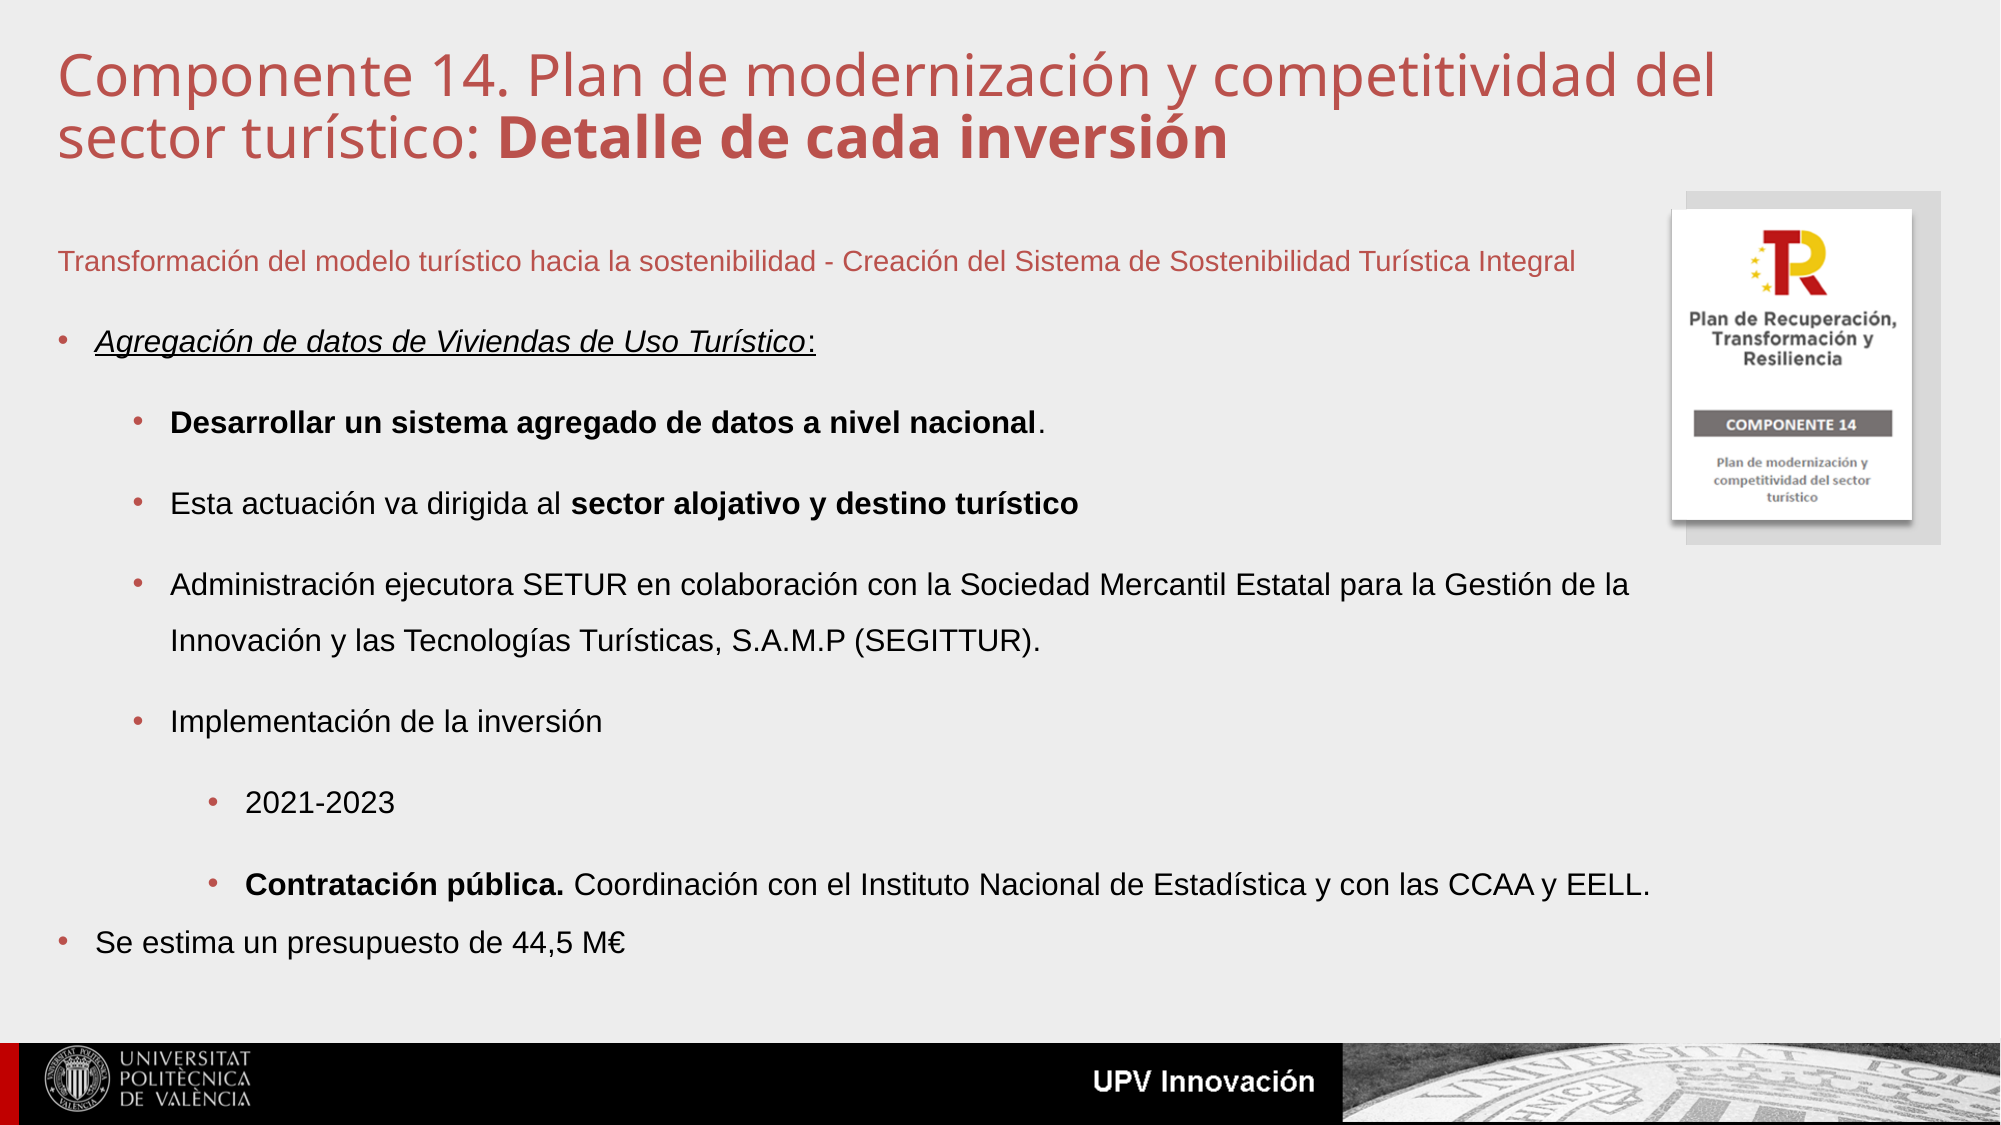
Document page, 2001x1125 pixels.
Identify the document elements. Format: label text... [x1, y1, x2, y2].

picture [1662, 191, 1941, 545]
picture [0, 1043, 2001, 1125]
list Transformación del modelo turístico hacia la sostenibilidad - Creación del Sistema de Sostenibilidad Turística Integral Agregación de datos de Viviendas de Uso Turístico: Desarrollar un sistema agregado de datos a nivel nacional. Esta actuación va dirigida al sector alojativo y destino turístico Administración ejecutora SETUR en colaboración con la Sociedad Mercantil Estatal para la Gestión de la Innovación y las Tecnologías Turísticas, S.A.M.P (SEGITTUR). Implementación de la inversión 2021-2023 Contratación pública. Coordinación con el Instituto Nacional de Estadística y con las CCAA y EELL. Se estima un presupuesto de 44,5 M€ [42, 217, 1703, 1025]
title Componente 14. Plan de modernización y competitividad del sector turístico: Detalle de cada inversión [42, 0, 1865, 217]
